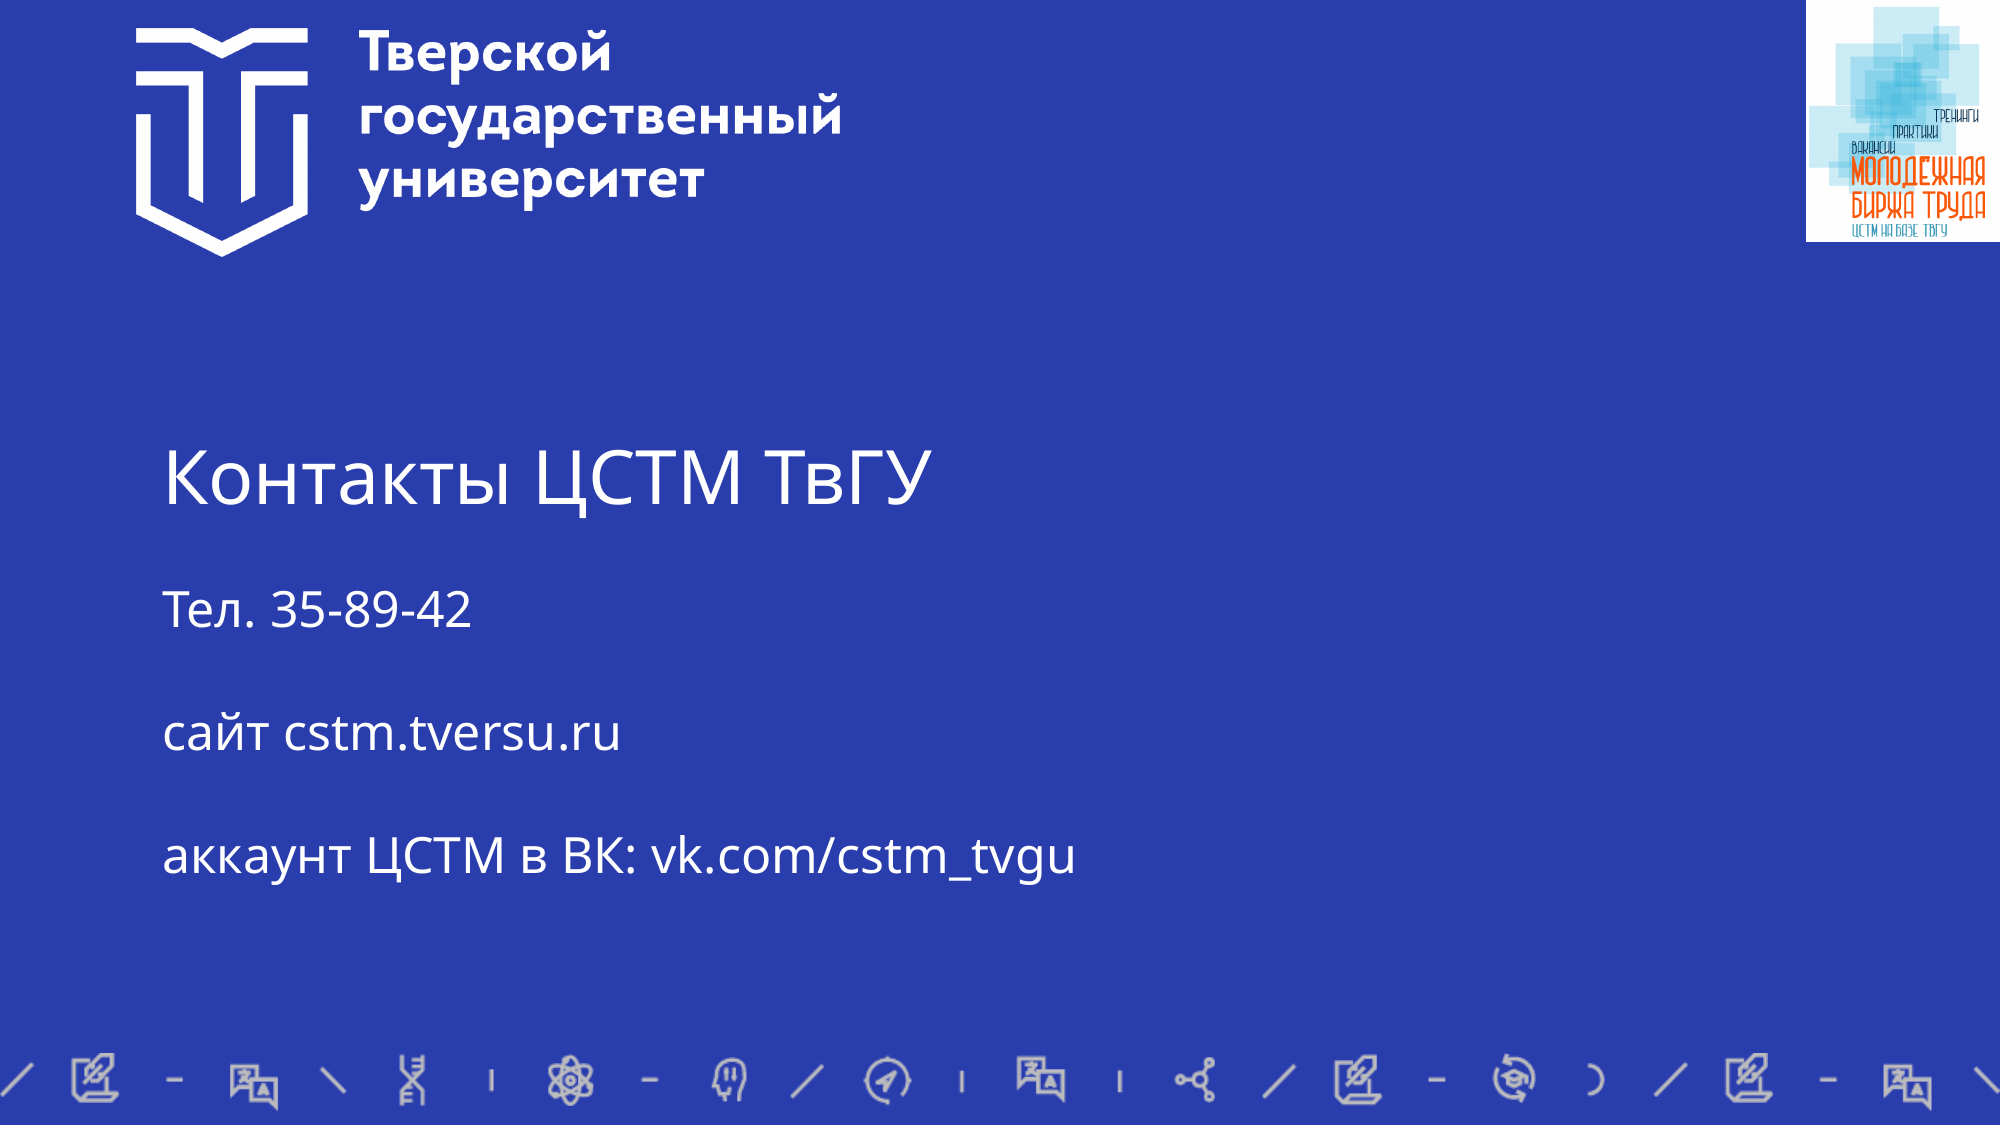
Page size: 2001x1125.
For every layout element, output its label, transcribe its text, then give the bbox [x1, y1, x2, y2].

picture [0, 1053, 2000, 1112]
title Контакты ЦСТМ ТвГУ [147, 386, 1669, 528]
picture [136, 28, 840, 257]
picture [1806, 0, 2000, 242]
list Тел. 35-89-42 сайт cstm.tversu.ru аккаунт ЦСТМ в ВК: vk.com/cstm_tvgu [147, 528, 1873, 934]
